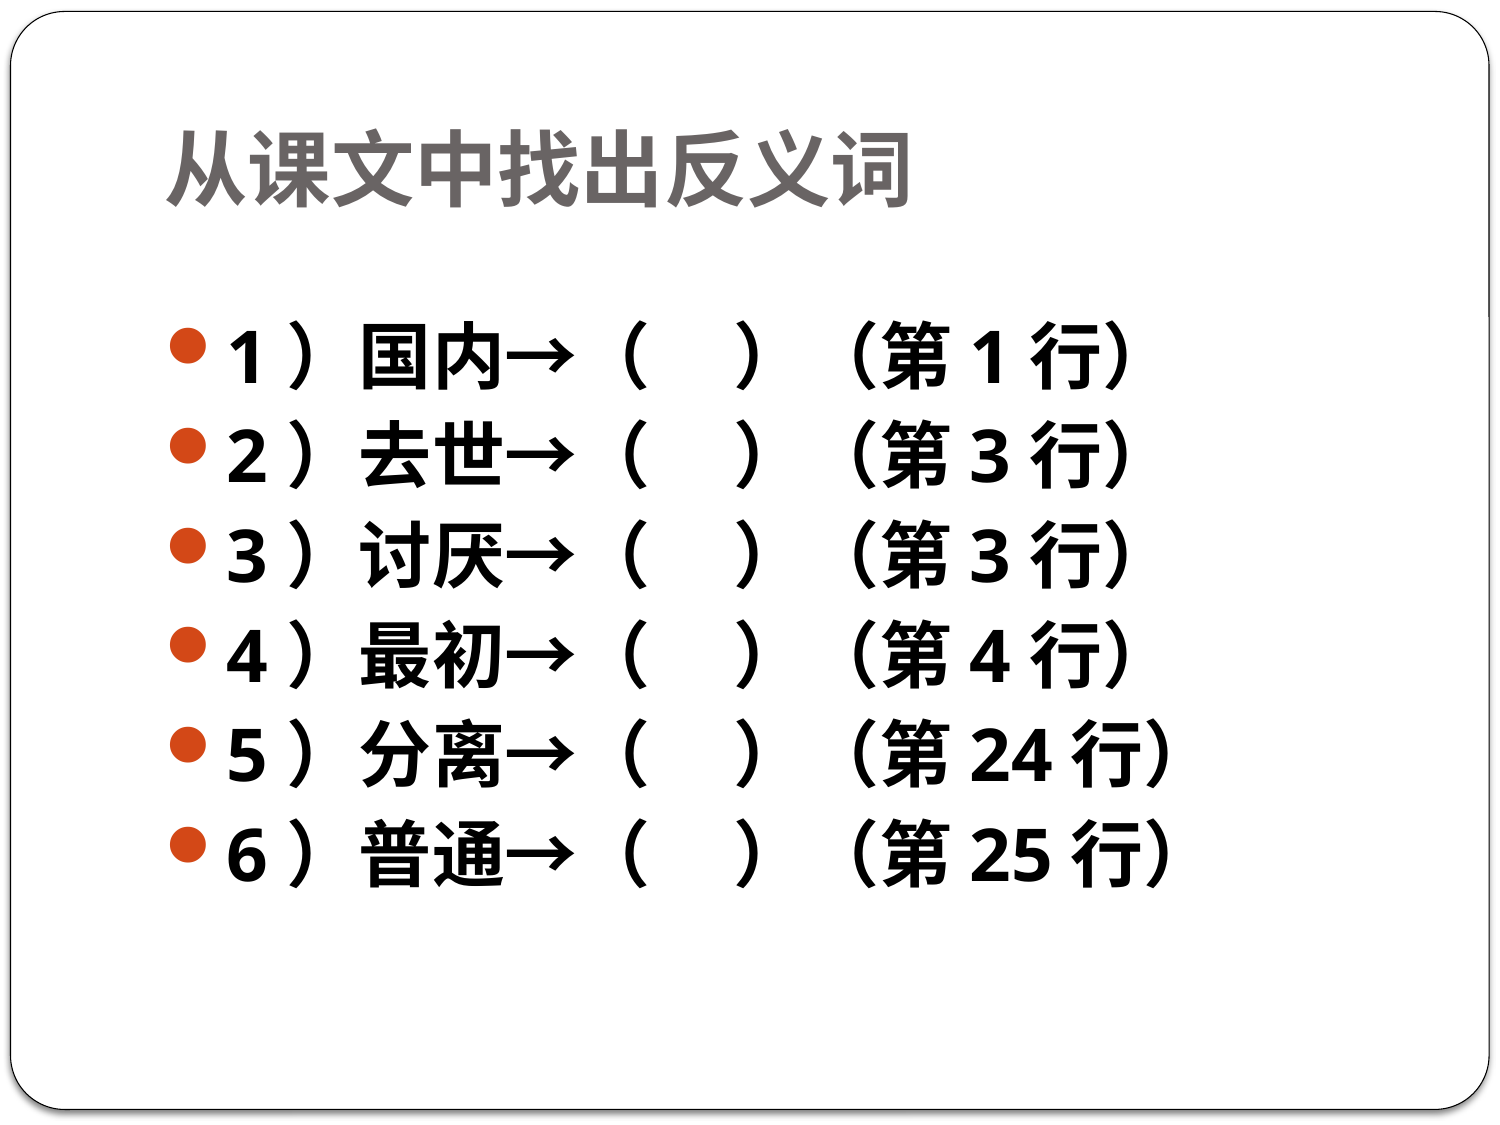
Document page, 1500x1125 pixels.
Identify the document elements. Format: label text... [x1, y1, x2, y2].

list 1）国内→（ ）（第1行） 2）去世→（ ）（第3行） 3）讨厌→（ ）（第3行） 4）最初→（ ）（第4行） 5）分离→（ ）（第24行） 6）普通→（ ）（第25行） [150, 302, 1425, 1024]
title 从课文中找出反义词 [150, 45, 1425, 233]
